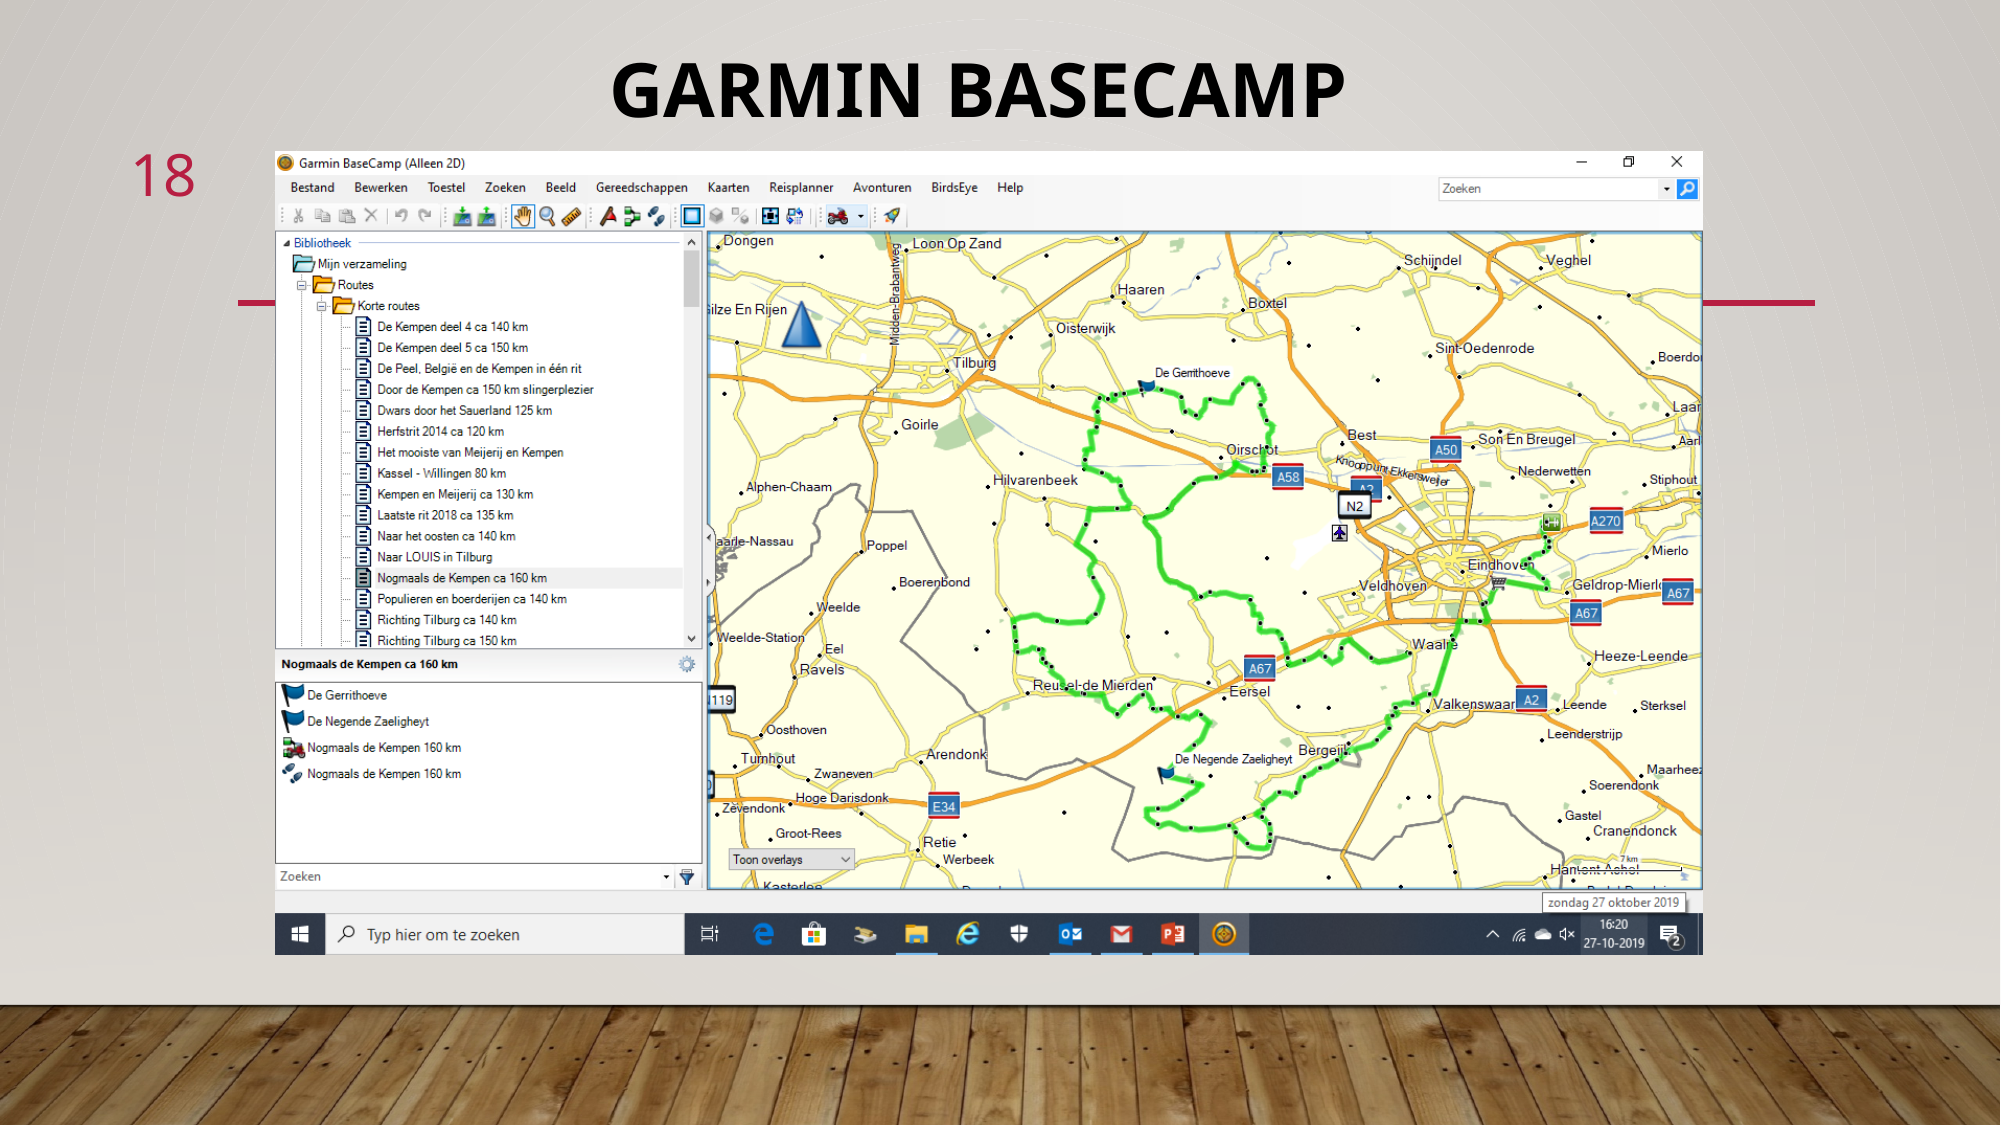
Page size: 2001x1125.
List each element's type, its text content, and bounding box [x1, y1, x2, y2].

slide_number 18 [78, 131, 212, 214]
title GARMIN BASECAMP [190, 45, 1767, 218]
picture [0, 1005, 2000, 1125]
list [275, 151, 1703, 955]
